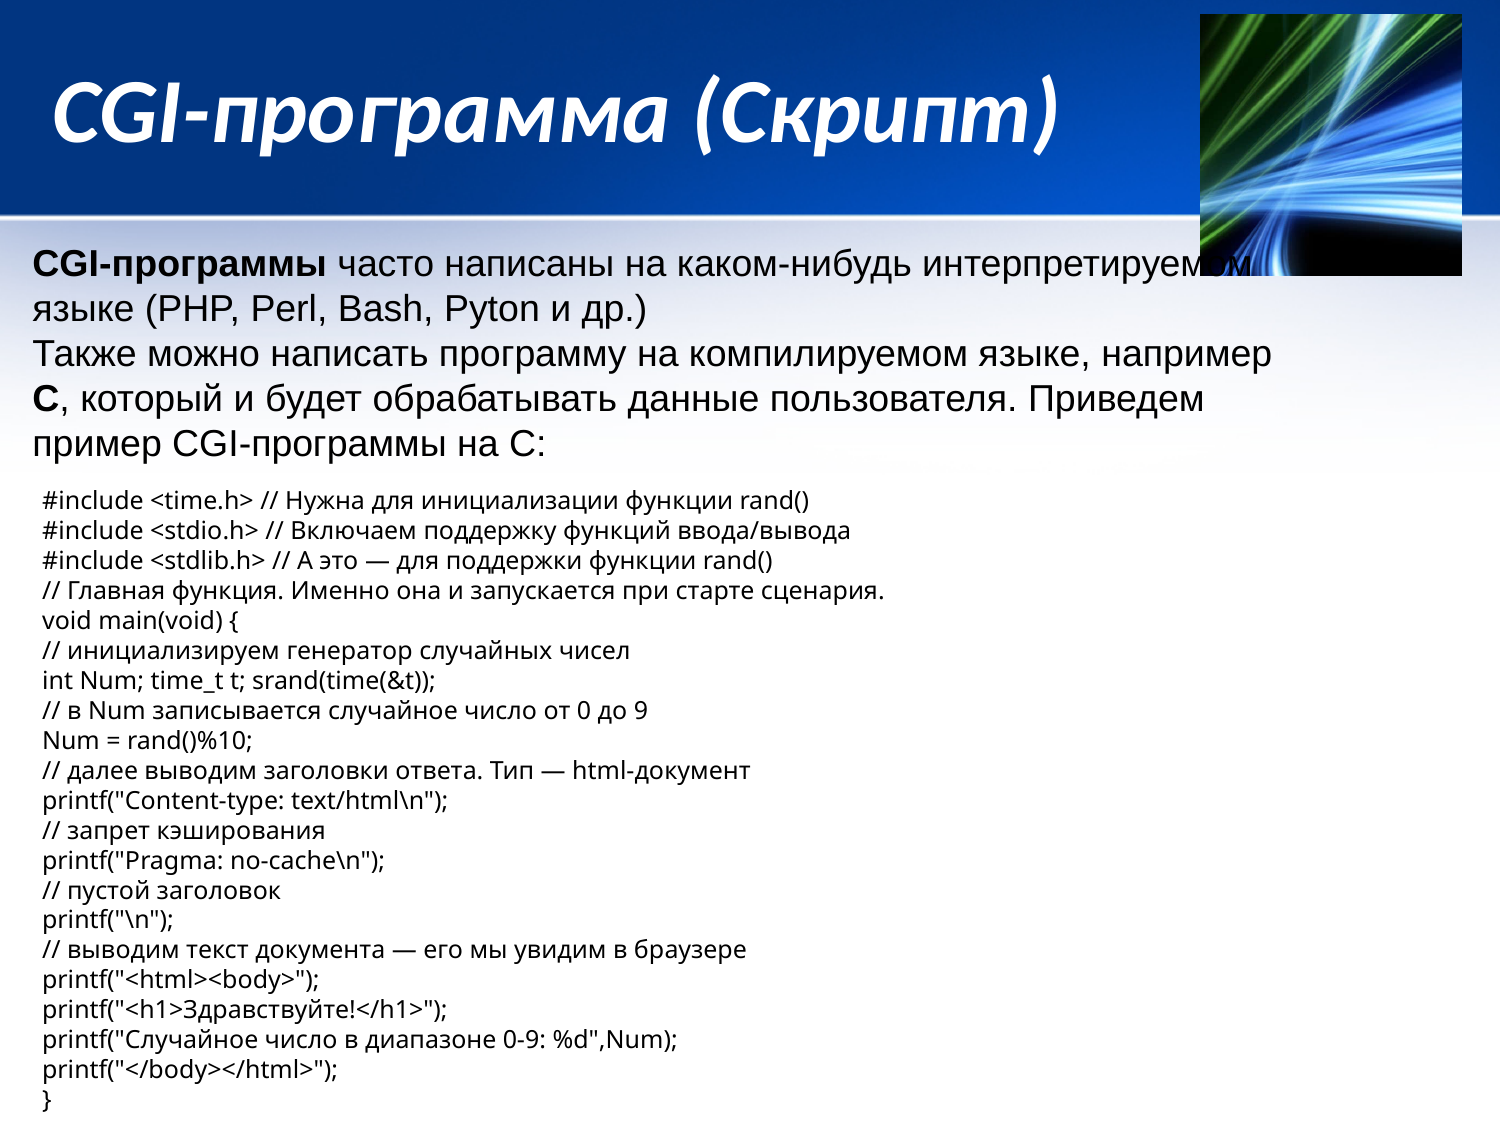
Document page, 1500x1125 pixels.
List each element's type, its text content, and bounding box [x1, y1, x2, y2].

picture [0, 0, 1500, 1125]
text_box #include <time.h> // Нужна для инициализации функции rand() #include <stdio.h> // Включаем поддержку функций ввода/вывода #include <stdlib.h> // А это — для поддержки функции rand() // Главная функция. Именно она и запускается при старте сценария. void main(void) { // инициализируем генератор случайных чисел int Num; time_t t; srand(time(&t)); // в Num записывается случайное число от 0 до 9 Num = rand()%10; // далее выводим заголовки ответа. Тип — html-документ printf("Content-type: text/html\n"); // запрет кэширования printf("Pragma: no-cache\n"); // пустой заголовок printf("\n"); // выводим текст документа — его мы увидим в браузере printf("<html><body>"); printf("<h1>Здравствуйте!</h1>"); printf("Случайное число в диапазоне 0-9: %d",Num); printf("</body></html>"); } [27, 477, 1469, 1121]
title CGI-программа (Скрипт) [37, 12, 1225, 200]
text_box CGI-программы часто написаны на каком-нибудь интерпретируемом языке (PHP, Perl, Bash, Pyton и др.) Также можно написать программу на компилируемом языке, например C, который и будет обрабатывать данные пользователя. Приведем пример CGI-программы на C: [17, 231, 1317, 517]
